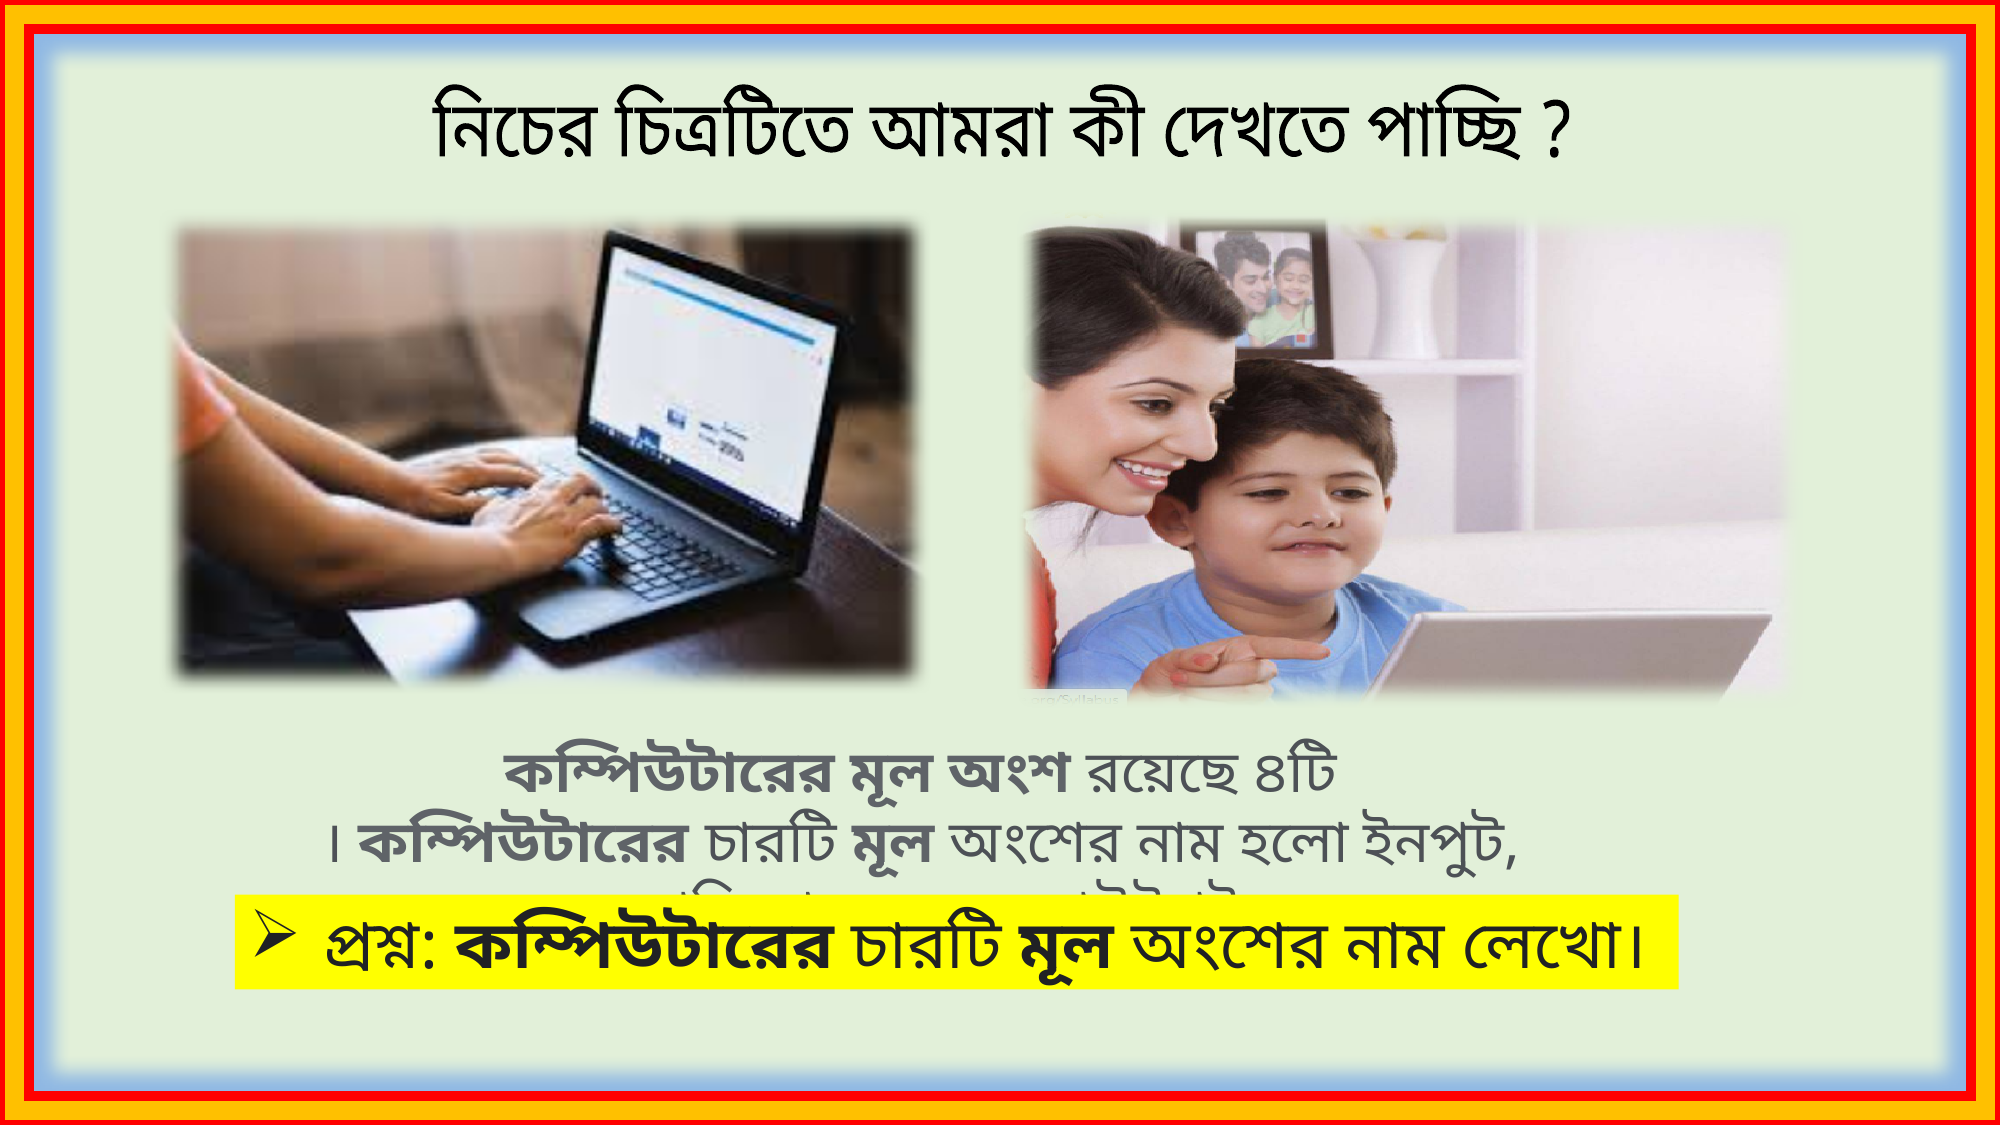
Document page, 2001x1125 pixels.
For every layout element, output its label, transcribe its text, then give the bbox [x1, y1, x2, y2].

text_box প্রশ্ন: কম্পিউটারের চারটি মূল অংশের নাম লেখো। [234, 894, 1679, 990]
picture [159, 209, 931, 694]
picture [1016, 209, 1804, 709]
text_box [0, 0, 2000, 1125]
text_box কম্পিউটারের মূল অংশ রয়েছে ৪টি । কম্পিউটারের চারটি মূল অংশের নাম হলো ইনপুট, মেমোরি, প্রসেসর ও আউটপুট । [272, 726, 1569, 894]
